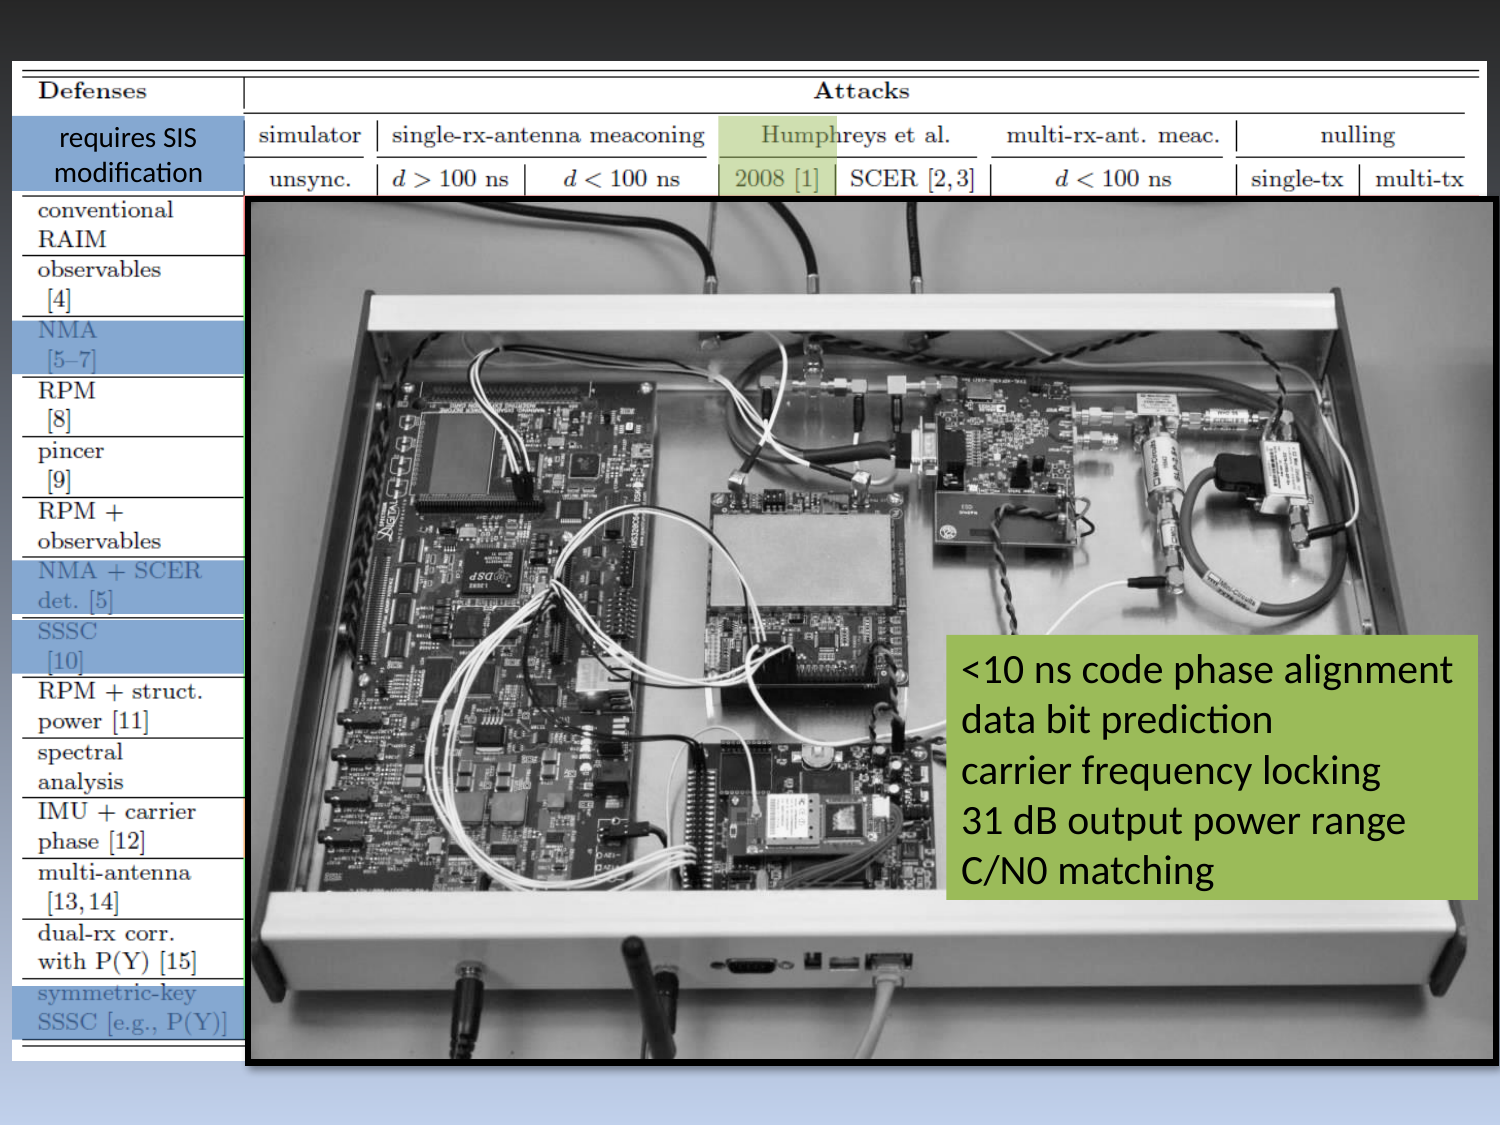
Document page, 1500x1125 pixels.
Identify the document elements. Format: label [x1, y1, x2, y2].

picture [11, 60, 1494, 1062]
